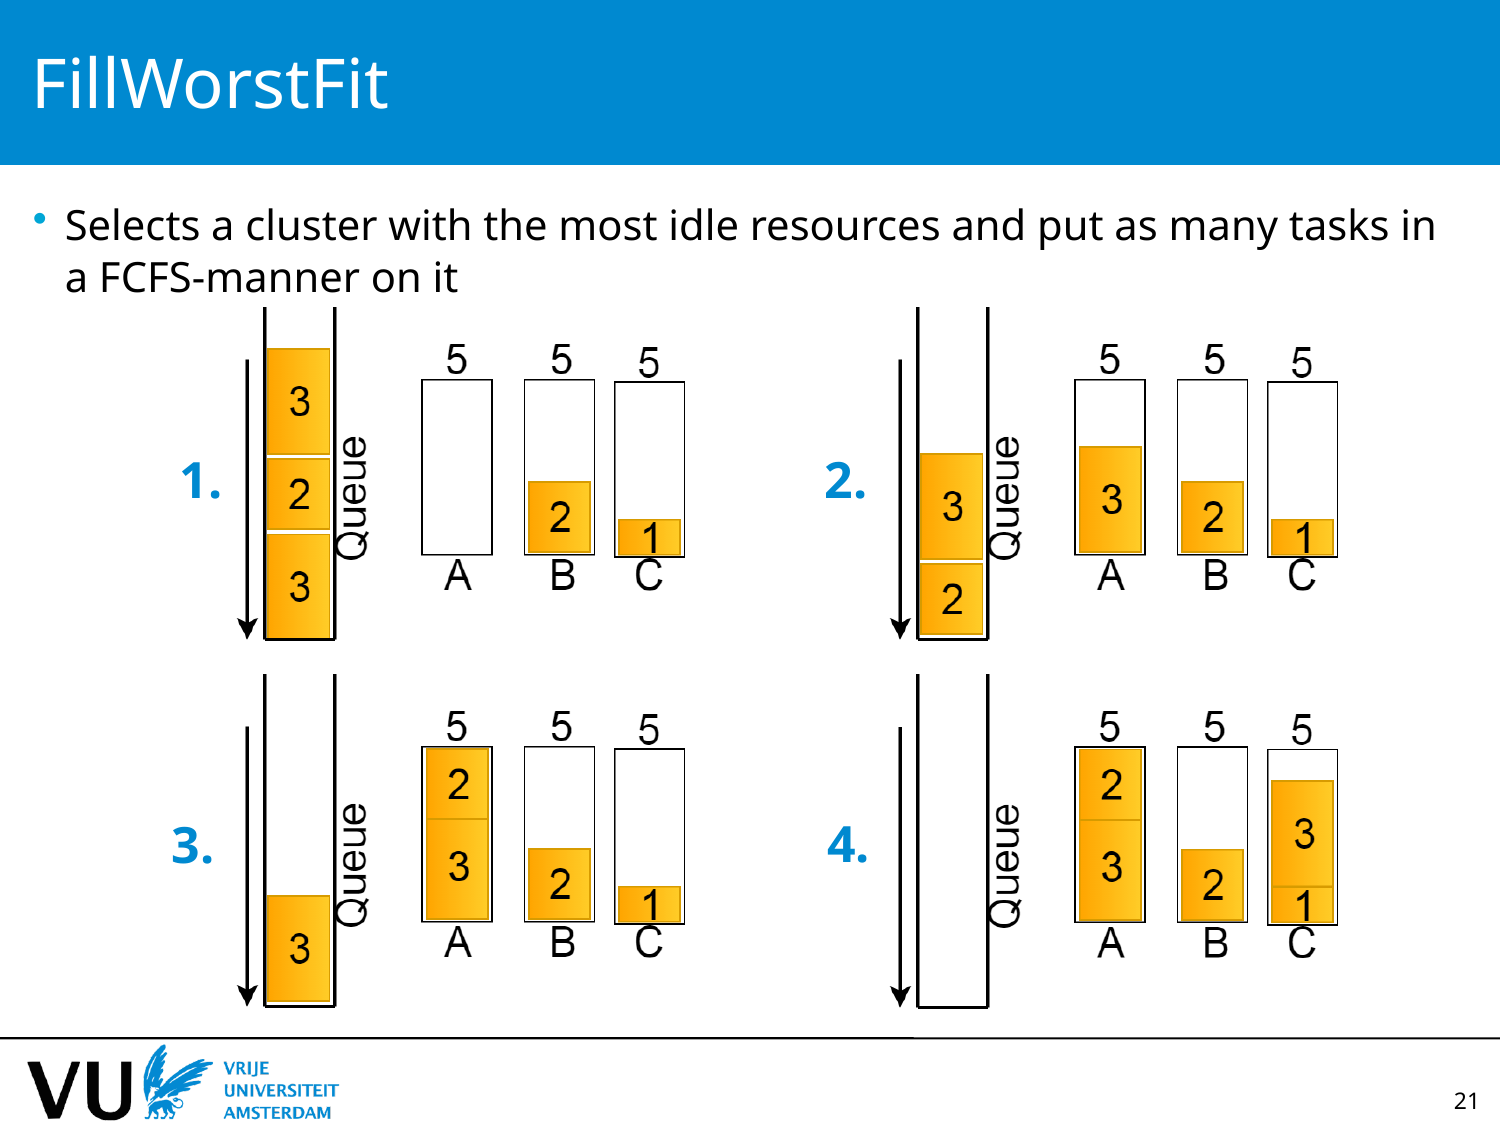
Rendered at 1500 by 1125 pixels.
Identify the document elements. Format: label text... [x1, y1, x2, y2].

list Selects a cluster with the most idle resources and put as many tasks in a FCFS-manner on it [32, 196, 1465, 1022]
picture [884, 304, 1338, 655]
text_box 1. [164, 441, 221, 516]
picture [231, 304, 685, 655]
picture [884, 671, 1338, 1022]
text_box 4. [812, 805, 874, 881]
picture [4, 1035, 361, 1125]
picture [231, 671, 685, 1022]
text_box 3. [156, 805, 221, 881]
text_box 2. [809, 441, 874, 516]
title FillWorstFit [31, 7, 1469, 155]
